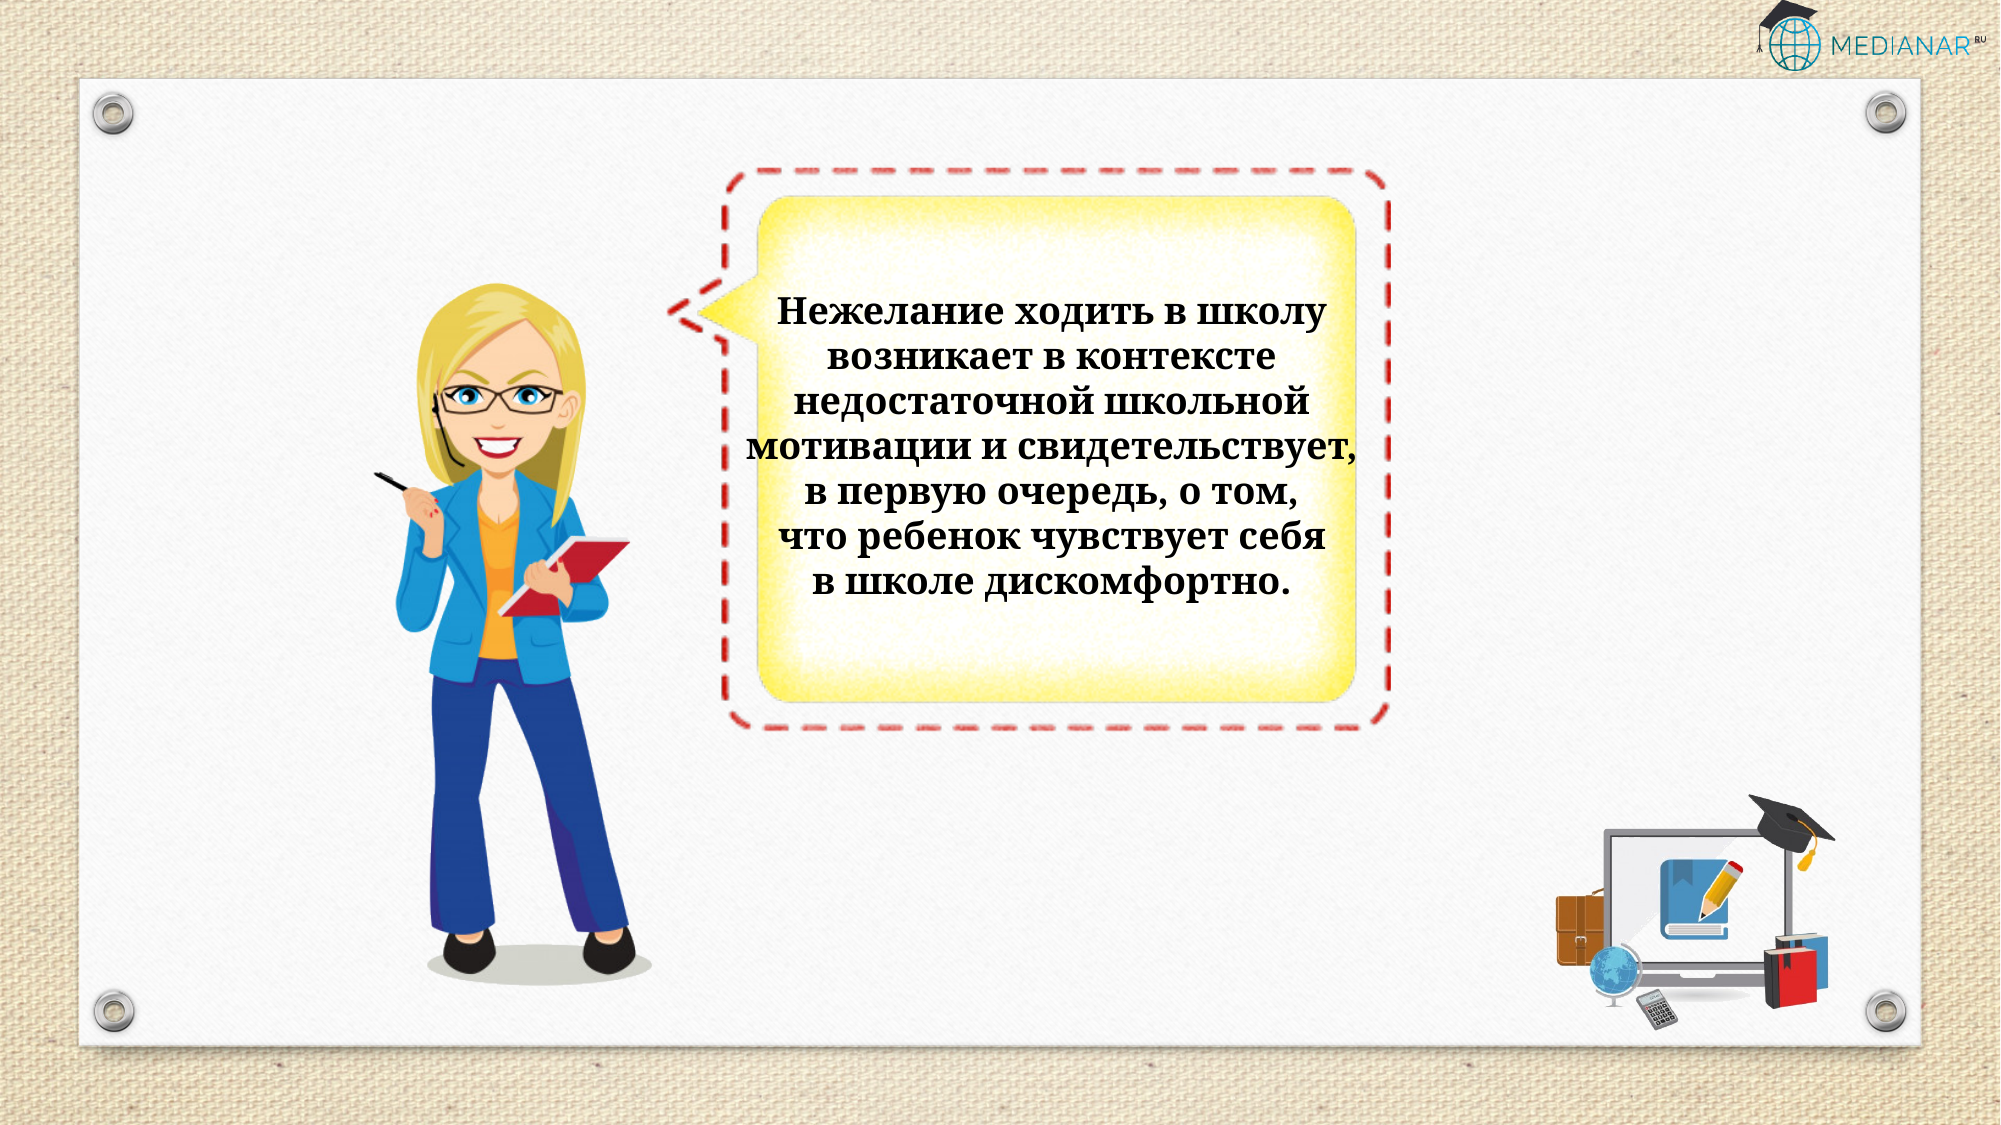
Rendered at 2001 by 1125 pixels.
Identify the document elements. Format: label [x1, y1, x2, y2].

picture [0, 0, 2001, 1125]
text_box [659, 150, 1391, 747]
